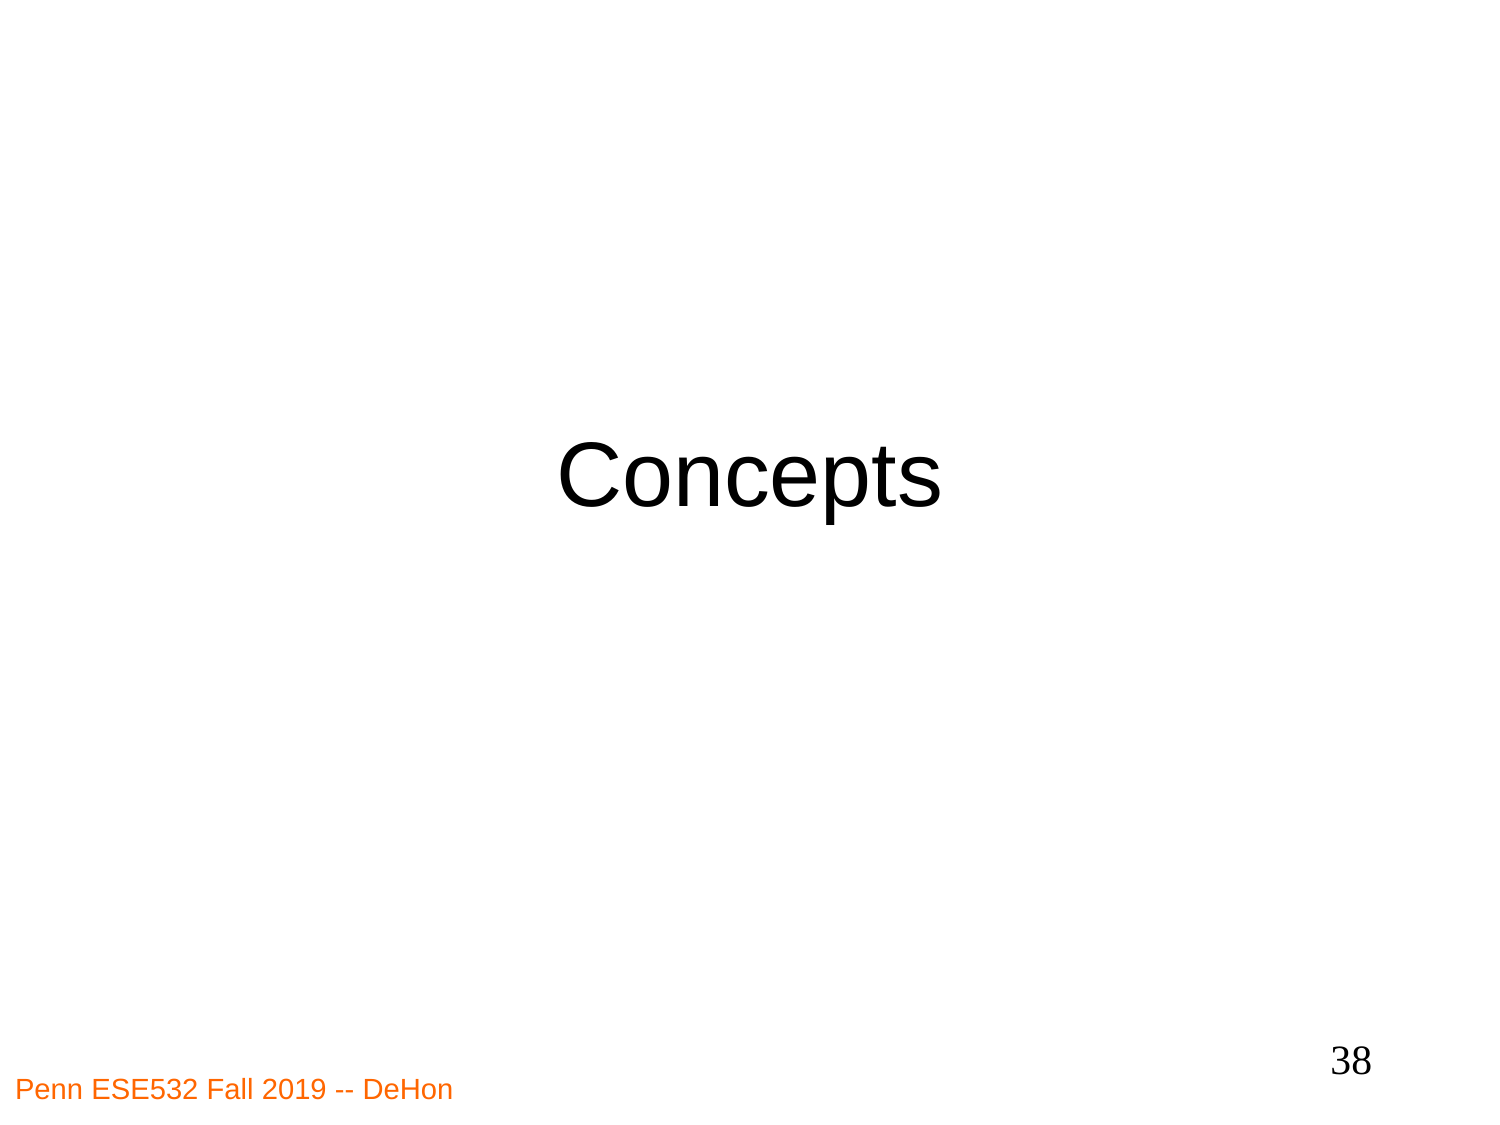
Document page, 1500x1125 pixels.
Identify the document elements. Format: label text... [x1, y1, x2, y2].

slide_number 38 [1074, 1024, 1388, 1101]
slide_number Penn ESE532 Fall 2019 -- DeHon [0, 1062, 688, 1125]
title Concepts [112, 349, 1388, 591]
